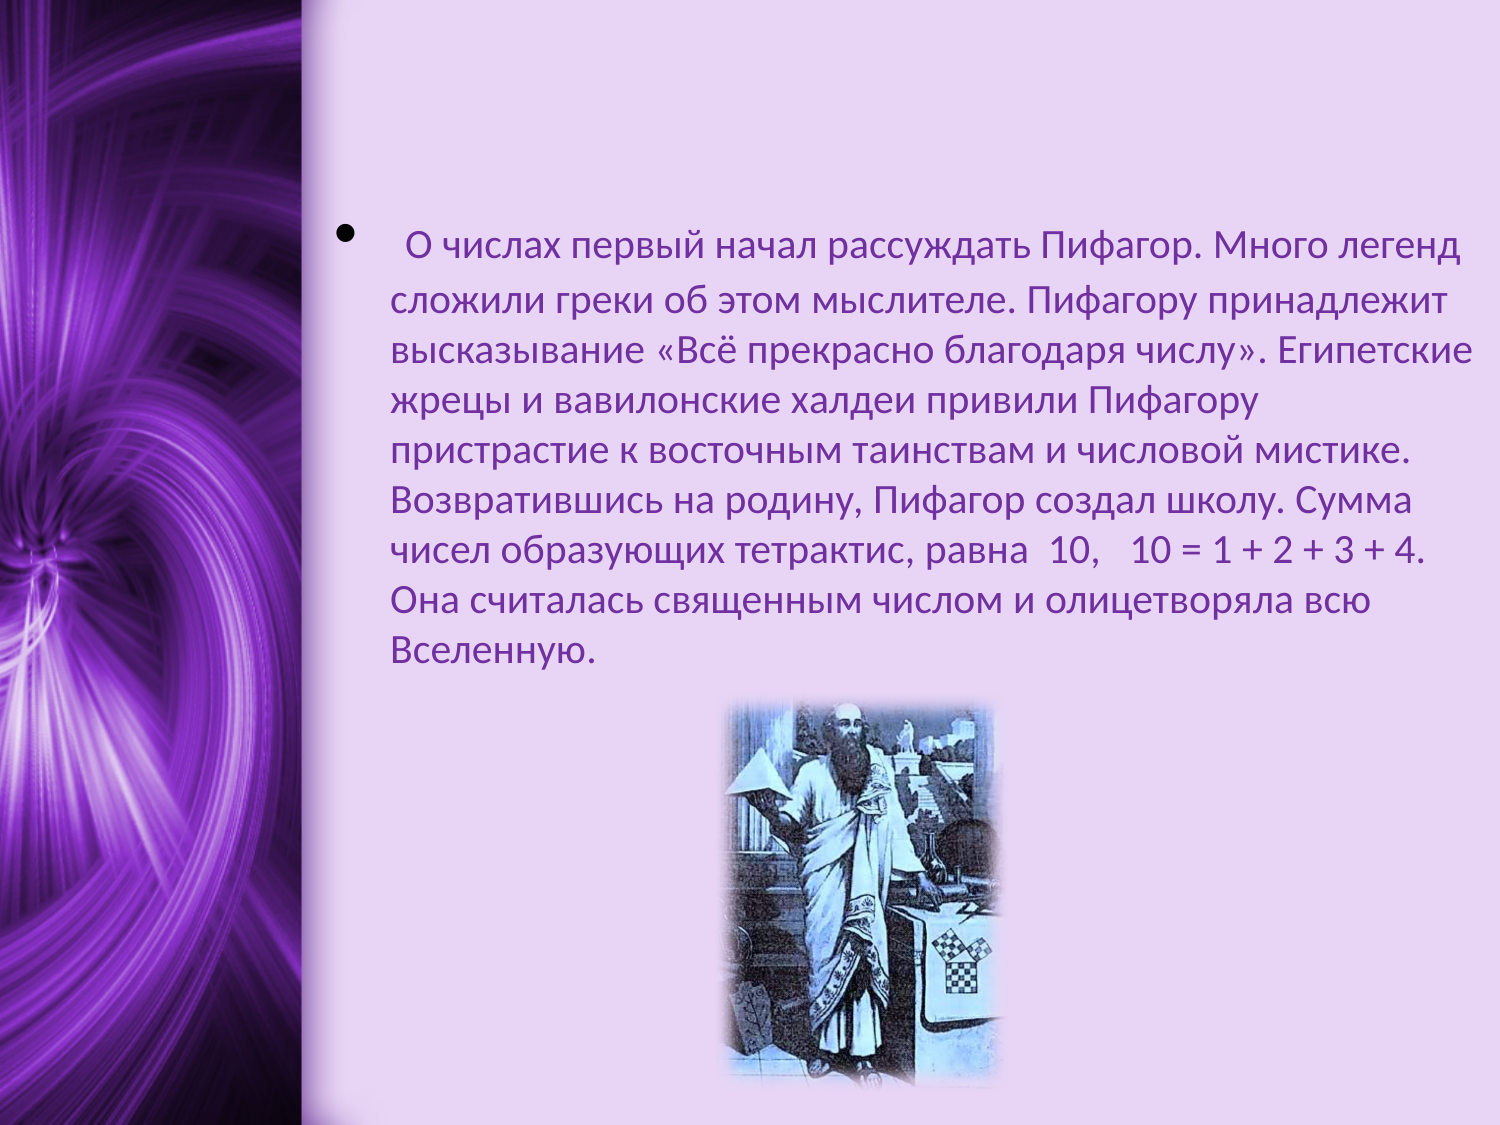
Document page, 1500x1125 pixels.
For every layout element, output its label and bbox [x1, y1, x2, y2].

list [0, 0, 1500, 1125]
picture [714, 691, 1010, 1094]
